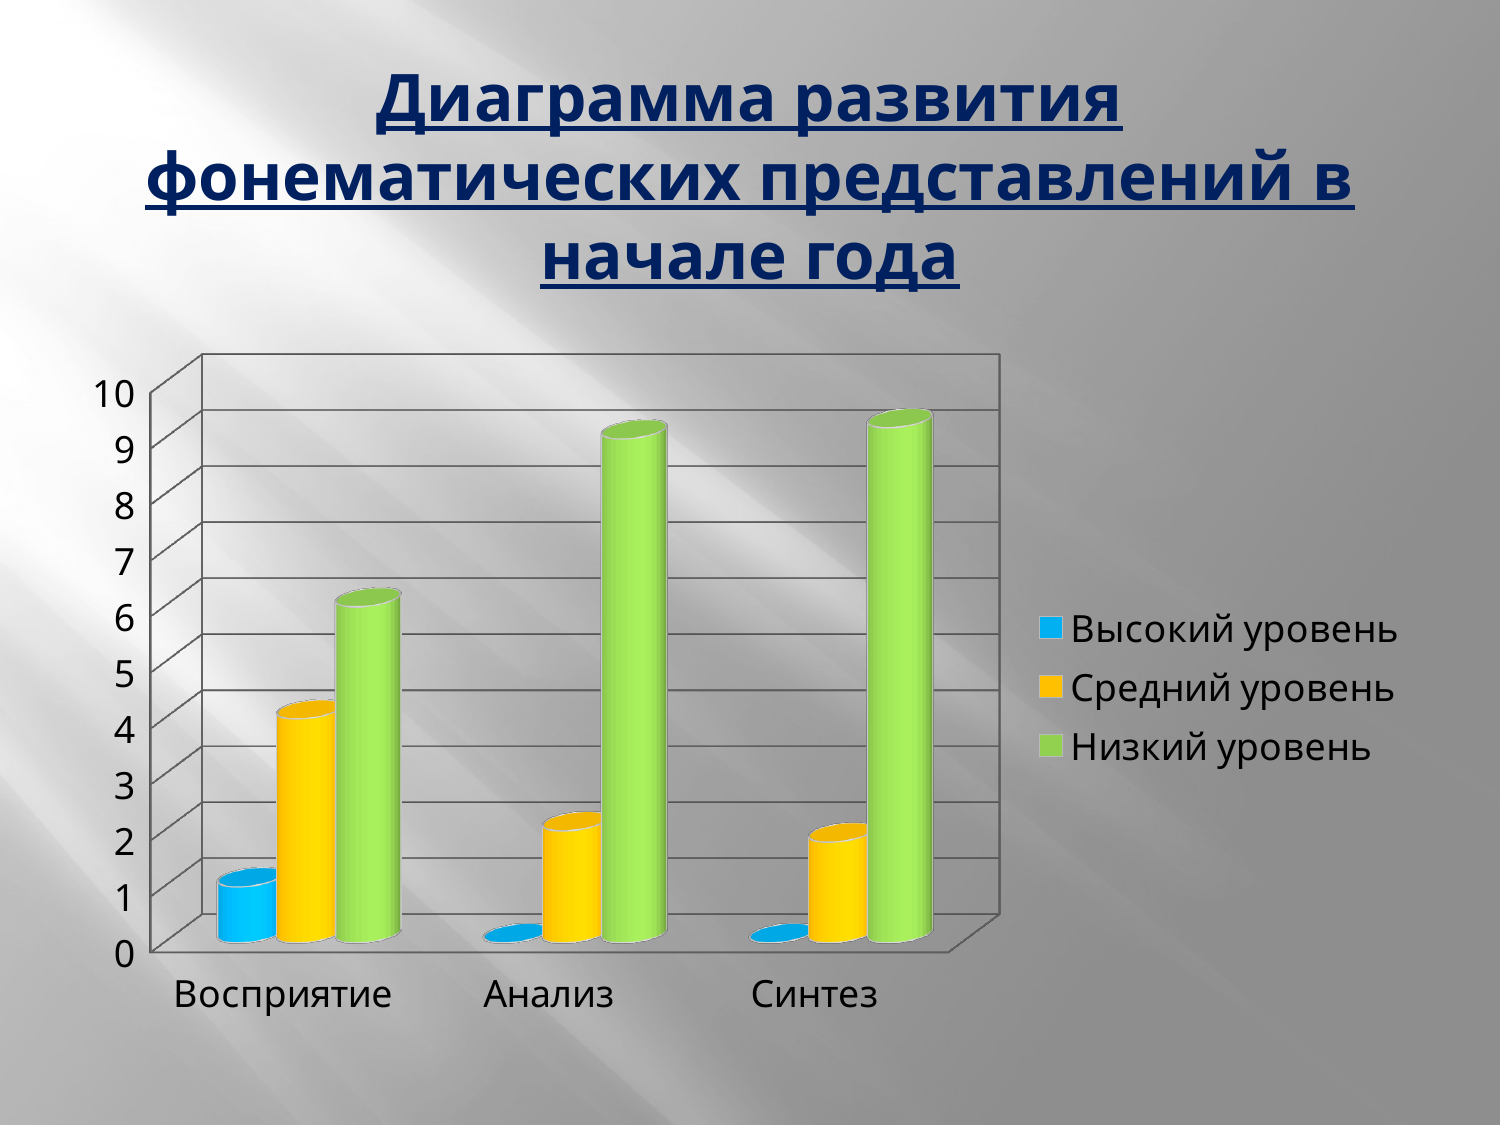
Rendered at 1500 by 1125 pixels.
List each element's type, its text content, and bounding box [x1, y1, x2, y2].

title Диаграмма развития фонематических представлений в начале года [75, 45, 1425, 303]
chart [64, 337, 1424, 1036]
